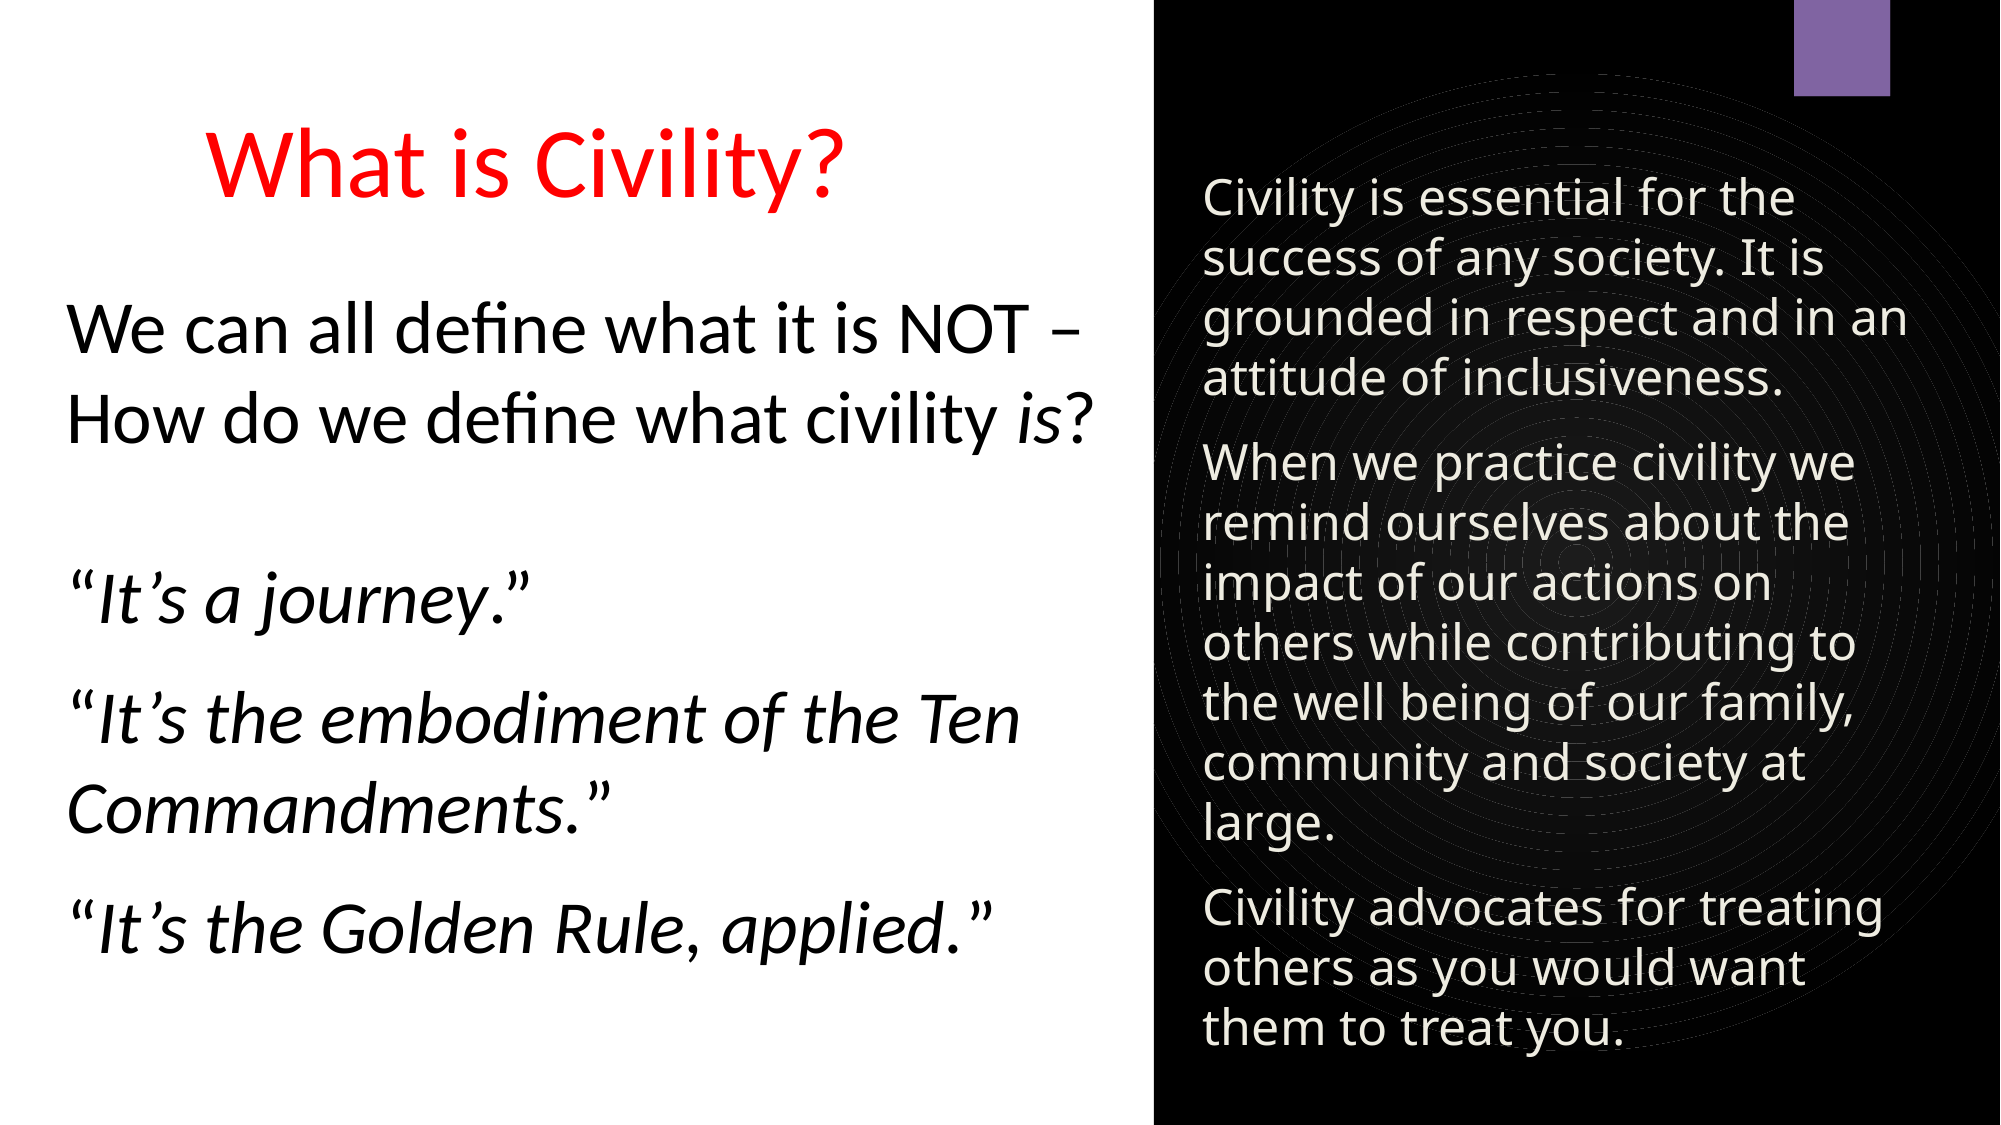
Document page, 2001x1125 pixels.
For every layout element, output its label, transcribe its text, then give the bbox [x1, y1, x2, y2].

text_box Civility is essential for the success of any society. It is grounded in respect and in an attitude of inclusiveness. When we practice civility we remind ourselves about the impact of our actions on others while contributing to the well being of our family, community and society at large. Civility advocates for treating others as you would want them to treat you. [1188, 158, 1941, 1064]
text_box What is Civility? [100, 90, 1038, 226]
text_box We can all define what it is NOT –How do we define what civility is? “It’s a journey.” “It’s the embodiment of the Ten Commandments.” “It’s the Golden Rule, applied.” [51, 271, 1124, 1066]
